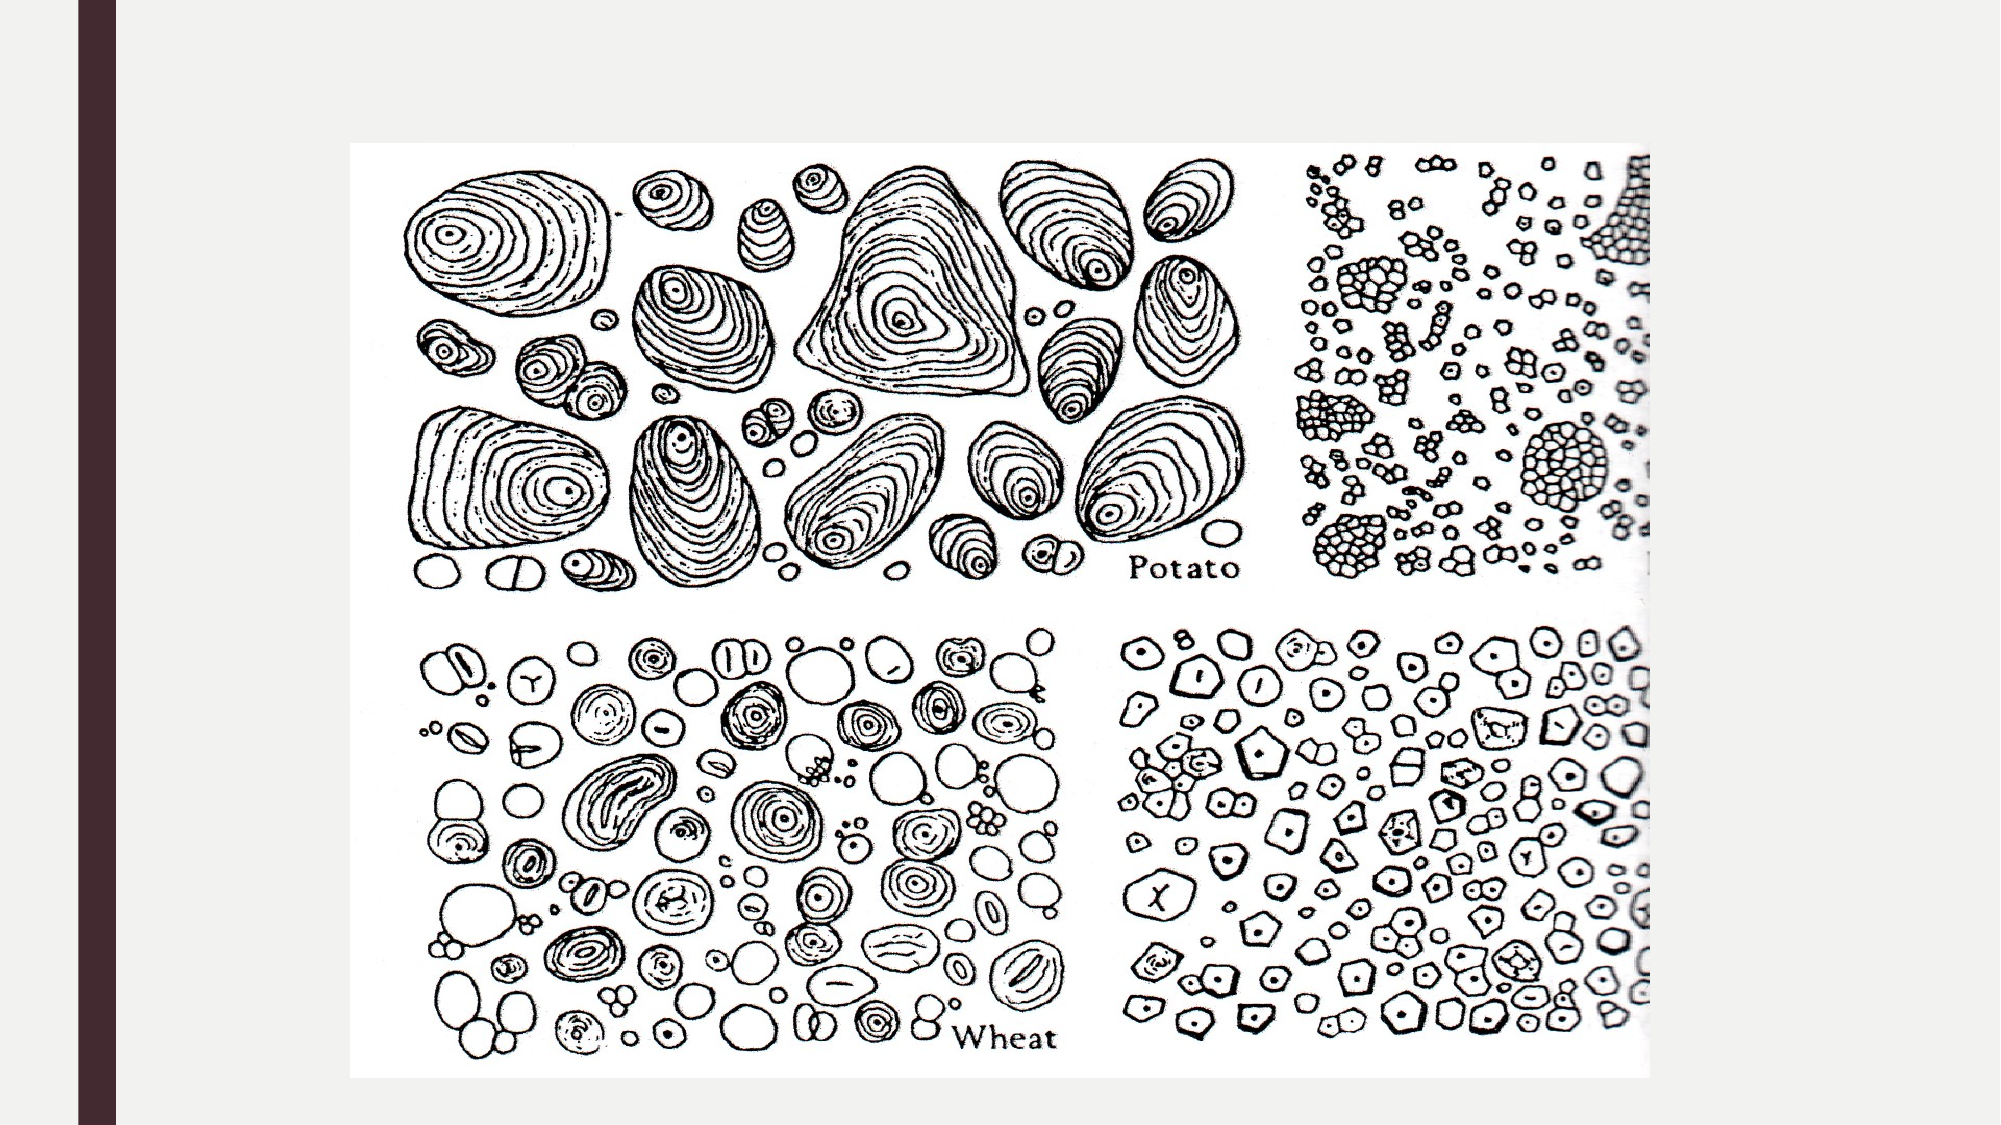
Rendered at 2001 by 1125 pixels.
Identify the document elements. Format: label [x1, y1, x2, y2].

picture [350, 143, 1650, 1078]
